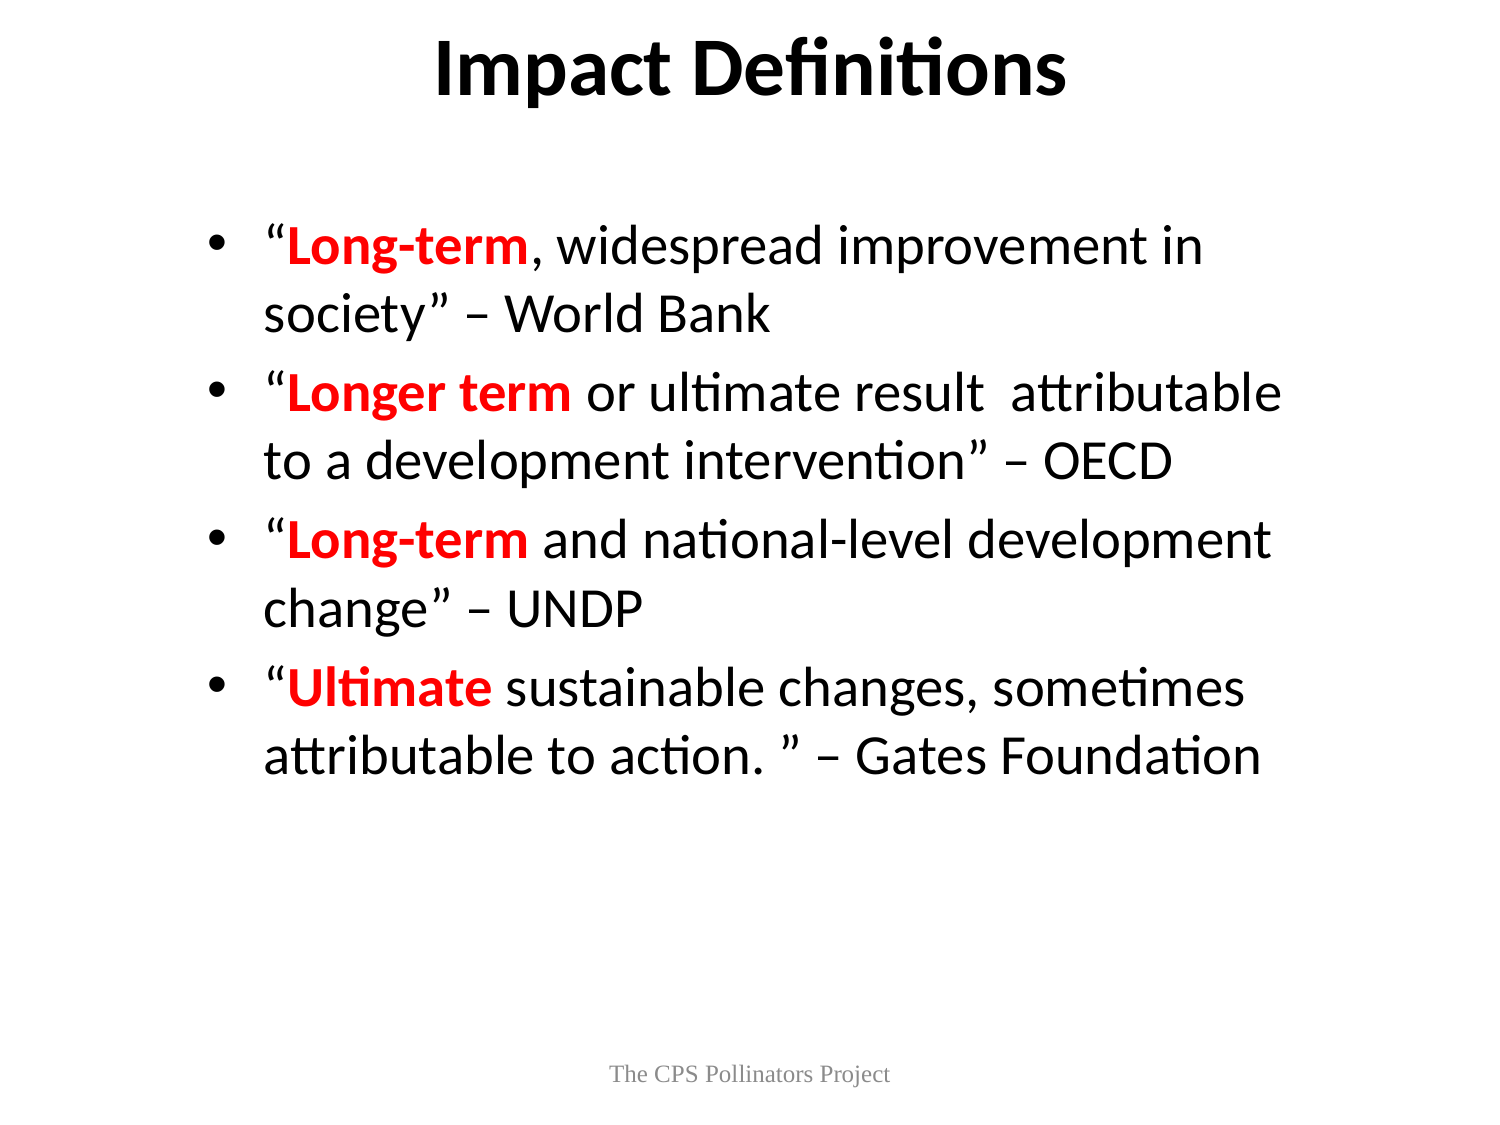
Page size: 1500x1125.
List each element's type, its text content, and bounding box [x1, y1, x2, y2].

list “Long-term, widespread improvement in society” – World Bank “Longer term or ultimate result attributable to a development intervention” – OECD “Long-term and national-level development change” – UNDP “Ultimate sustainable changes, sometimes attributable to action. ” – Gates Foundation [192, 200, 1306, 835]
title Impact Definitions [194, 0, 1308, 128]
footer The CPS Pollinators Project [512, 1042, 988, 1103]
